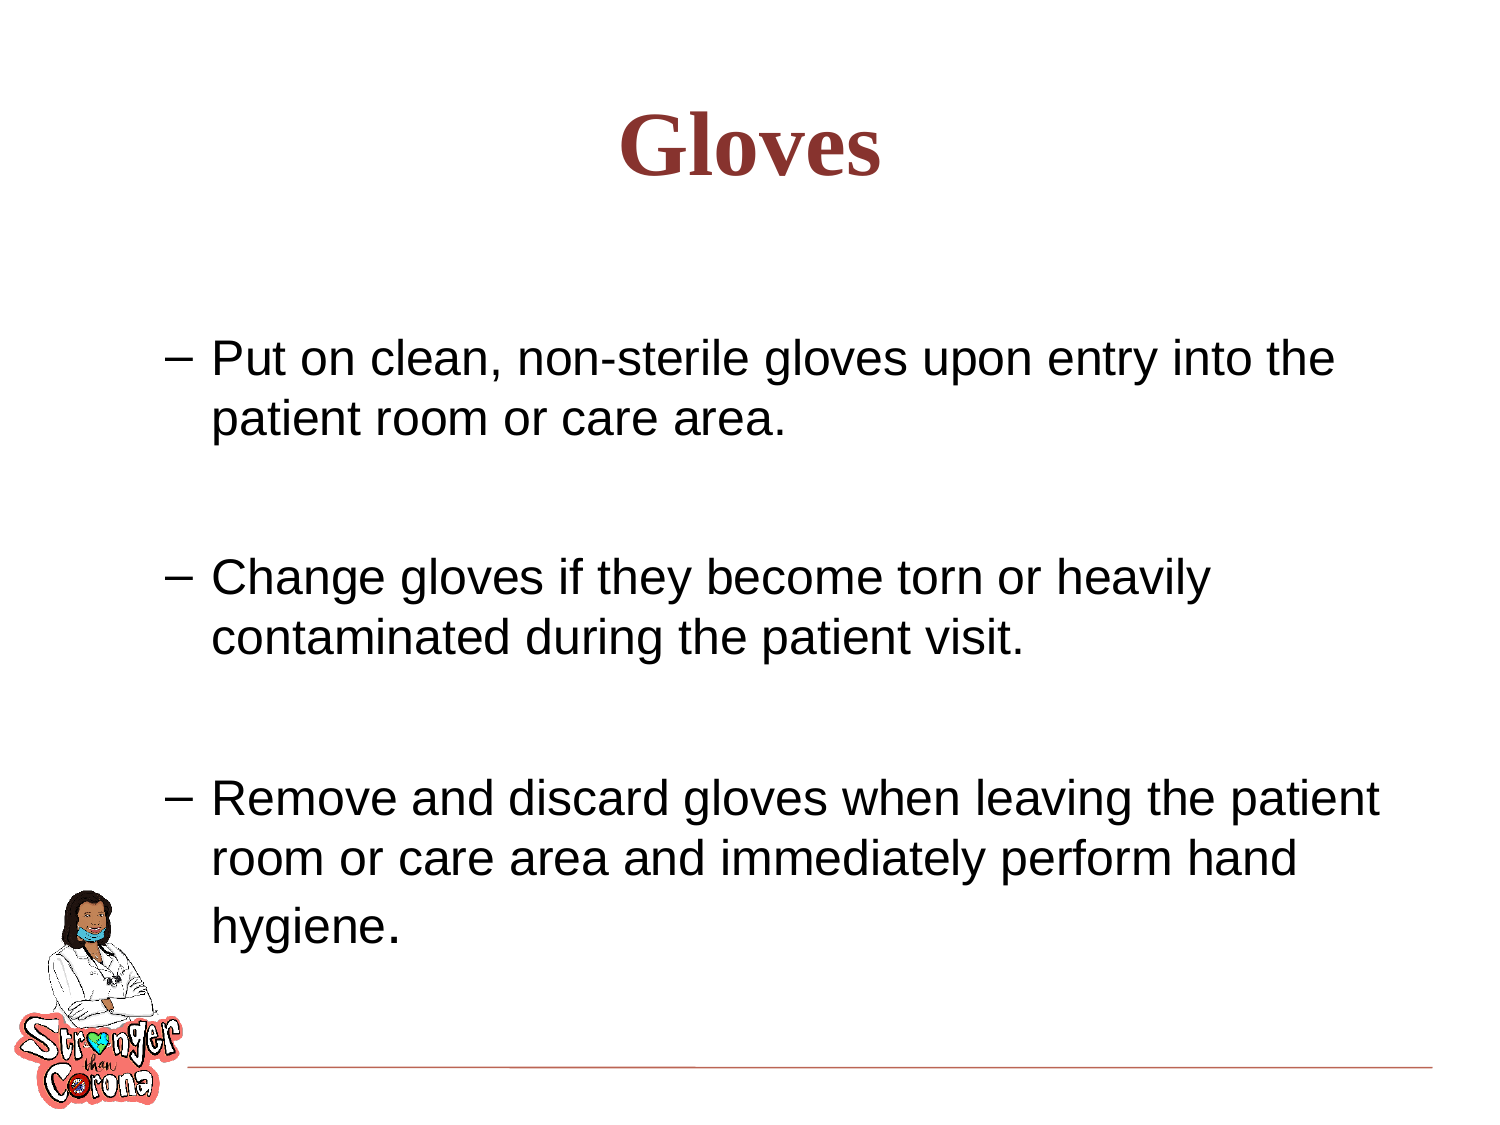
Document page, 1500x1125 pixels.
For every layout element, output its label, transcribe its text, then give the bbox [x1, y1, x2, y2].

list Put on clean, non-sterile gloves upon entry into the patient room or care area. Change gloves if they become torn or heavily contaminated during the patient visit. Remove and discard gloves when leaving the patient room or care area and immediately perform hand hygiene. [74, 262, 1426, 1006]
picture [12, 887, 188, 1113]
title Gloves [74, 44, 1426, 233]
